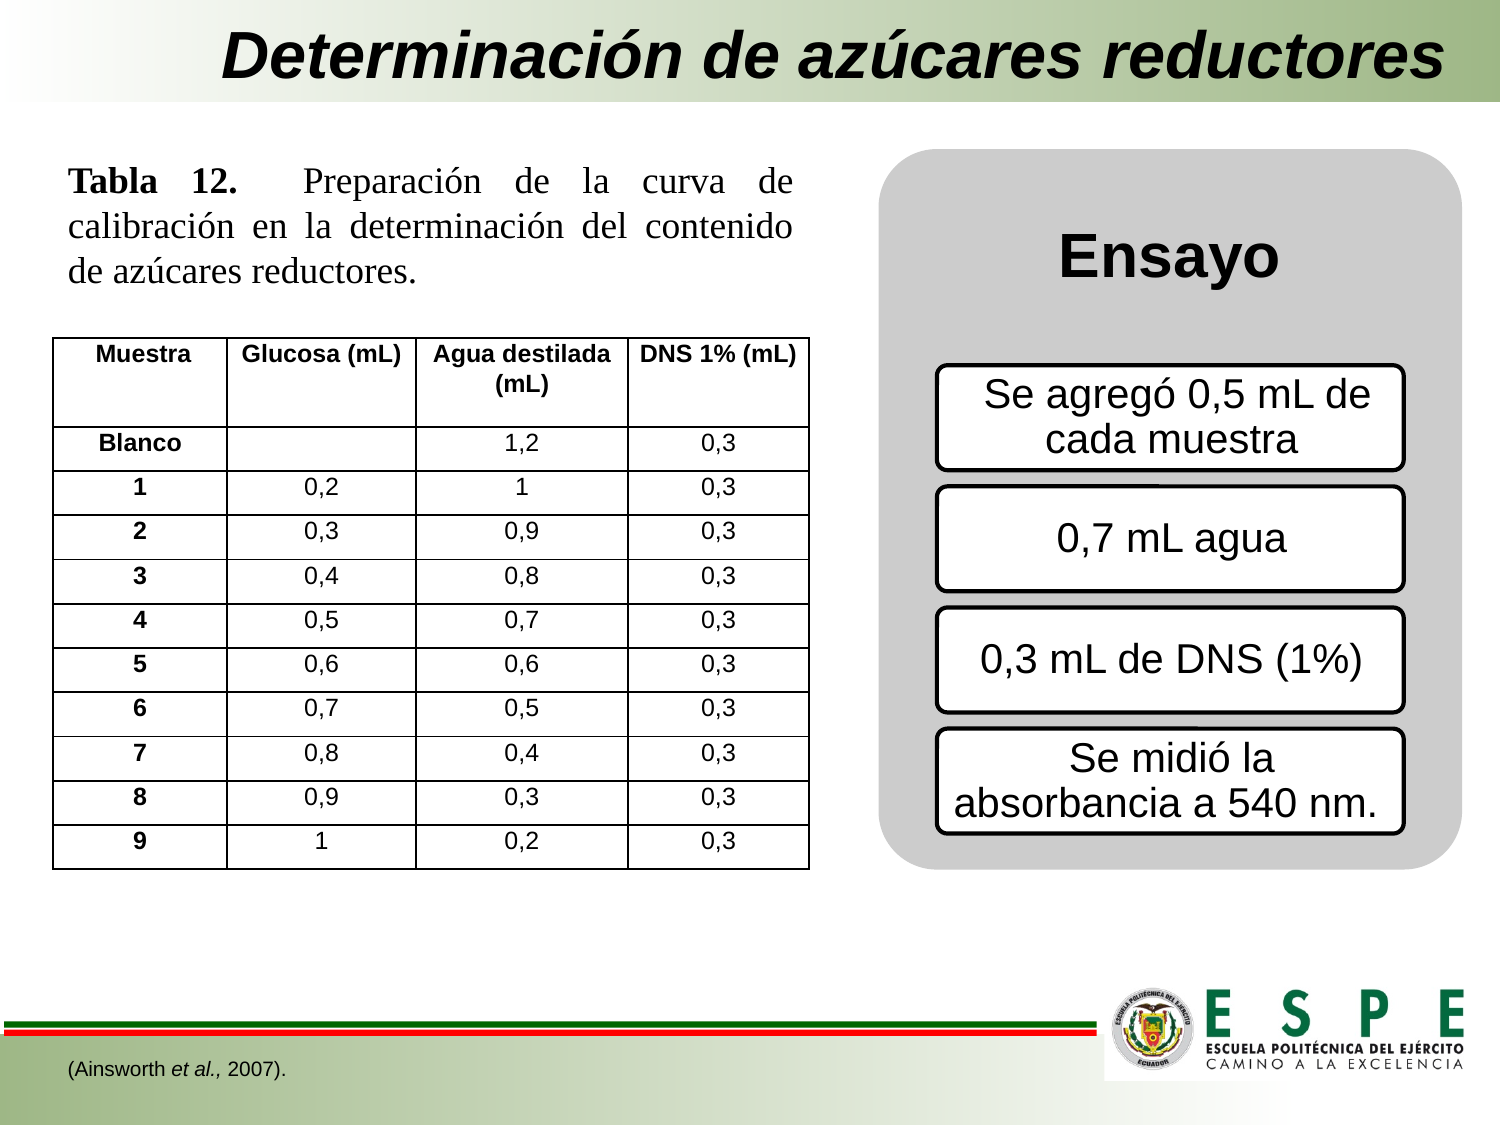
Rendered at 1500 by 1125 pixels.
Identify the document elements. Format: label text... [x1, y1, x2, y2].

table_cell 4 [54, 605, 226, 647]
table_cell 3 [54, 560, 226, 603]
table_cell 0,3 [629, 560, 808, 603]
text_box Tabla 12. Preparación de la curva de calibración en la determinación del contenido de azúcares reductores. [53, 148, 809, 299]
table_cell 0,3 [629, 693, 808, 736]
table_cell 0,3 [629, 737, 808, 780]
table_cell 1 [54, 472, 226, 514]
table_cell 0,9 [417, 516, 627, 559]
table_cell 1 [417, 472, 627, 514]
table_cell 0,3 [629, 826, 808, 868]
table_cell 9 [54, 826, 226, 868]
table_cell 2 [54, 516, 226, 559]
table_cell 0,7 [228, 693, 415, 736]
table_header Muestra [54, 339, 226, 426]
table_cell 0,3 [629, 649, 808, 691]
table_cell 0,8 [417, 560, 627, 603]
table_header DNS 1% (mL) [629, 339, 808, 426]
table_cell 0,3 [417, 782, 627, 824]
table_header Agua destilada (mL) [417, 339, 627, 426]
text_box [878, 148, 1463, 870]
table_cell 0,3 [629, 516, 808, 559]
table_cell 0,3 [629, 472, 808, 514]
table_cell 6 [54, 693, 226, 736]
table_cell 0,3 [228, 516, 415, 559]
table_cell 0,2 [417, 826, 627, 868]
table_cell 0,3 [629, 605, 808, 647]
table_header Glucosa (mL) [228, 339, 415, 426]
table_cell [228, 428, 415, 470]
table_cell 8 [54, 782, 226, 824]
table_cell 0,3 [629, 428, 808, 470]
table_cell 0,6 [417, 649, 627, 691]
title Determinación de azúcares reductores [112, 4, 1463, 192]
table_cell 0,9 [228, 782, 415, 824]
table_cell 0,4 [228, 560, 415, 603]
table_cell 0,8 [228, 737, 415, 780]
table_cell 0,7 [417, 605, 627, 647]
table_cell 1 [228, 826, 415, 868]
table_cell 0,5 [228, 605, 415, 647]
text_box (Ainsworth et al., 2007). [27, 1045, 327, 1092]
table_cell 0,3 [629, 782, 808, 824]
table_cell 1,2 [417, 428, 627, 470]
table_cell Blanco [54, 428, 226, 470]
table_cell 0,2 [228, 472, 415, 514]
table_cell 0,5 [417, 693, 627, 736]
picture [1104, 976, 1483, 1081]
table_cell 0,6 [228, 649, 415, 691]
table_cell 5 [54, 649, 226, 691]
table_cell 0,4 [417, 737, 627, 780]
table_cell 7 [54, 737, 226, 780]
